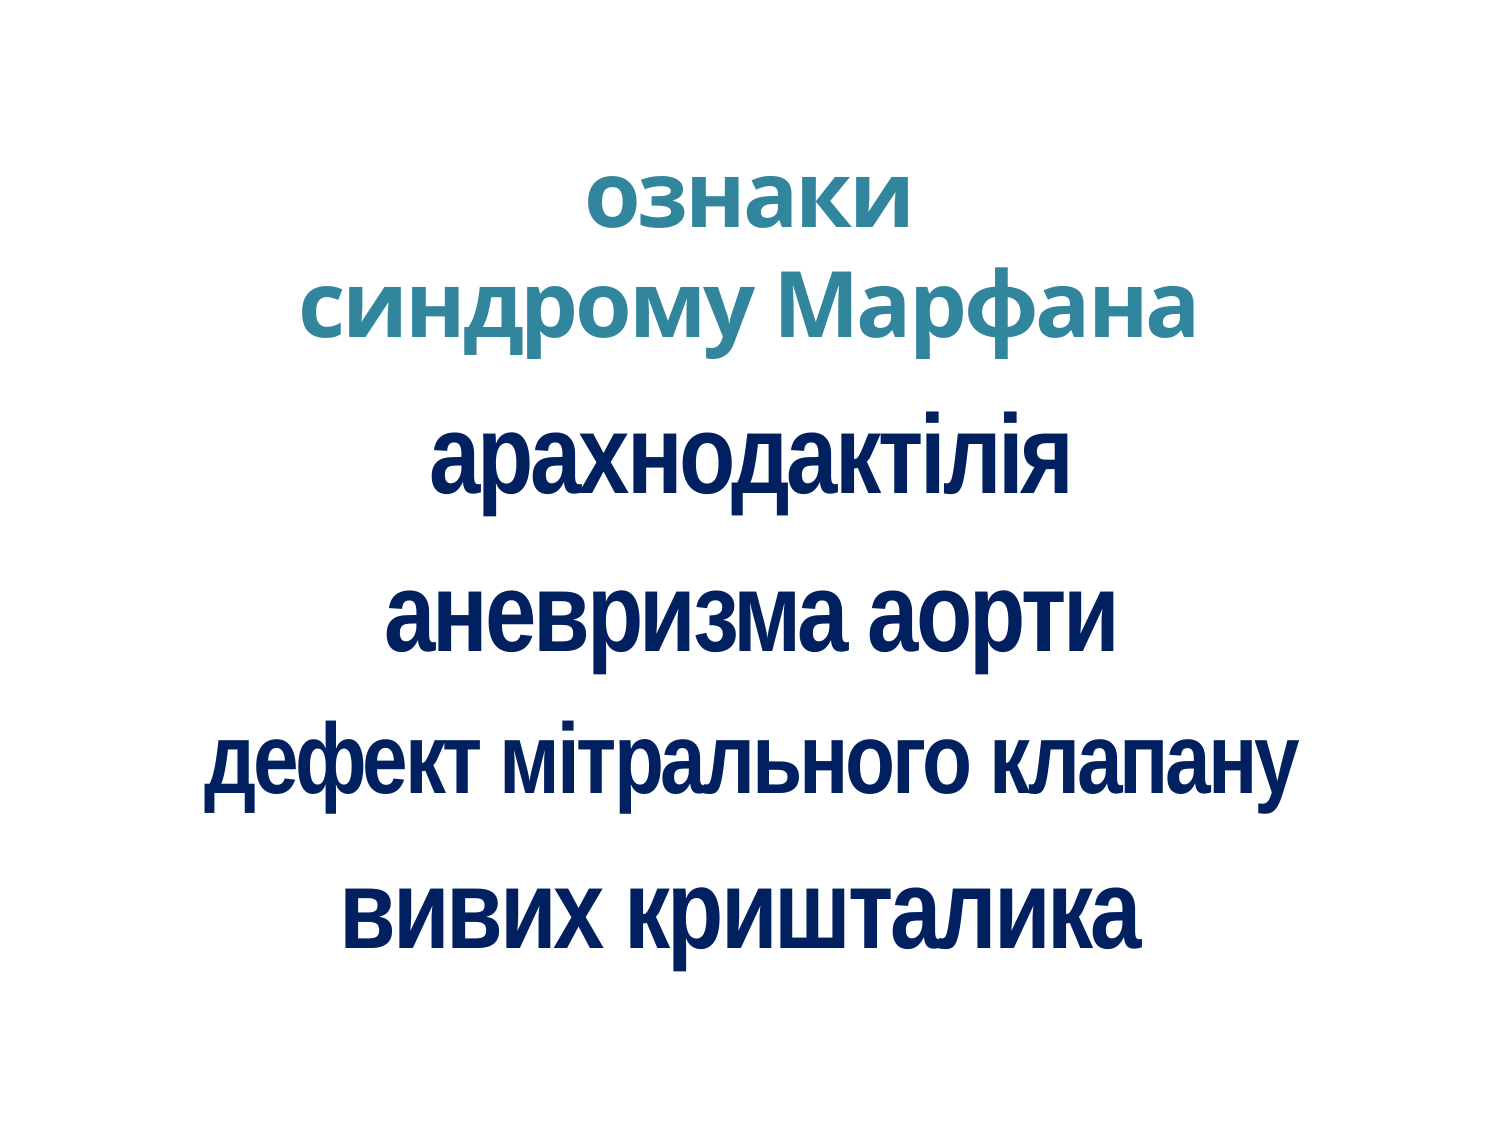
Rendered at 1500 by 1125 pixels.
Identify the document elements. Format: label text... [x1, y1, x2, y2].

subtitle арахнодактілія аневризма аорти дефект мітрального клапану вивих кришталика [2, 373, 1500, 661]
title ознаки синдрому Марфана [112, 125, 1388, 367]
